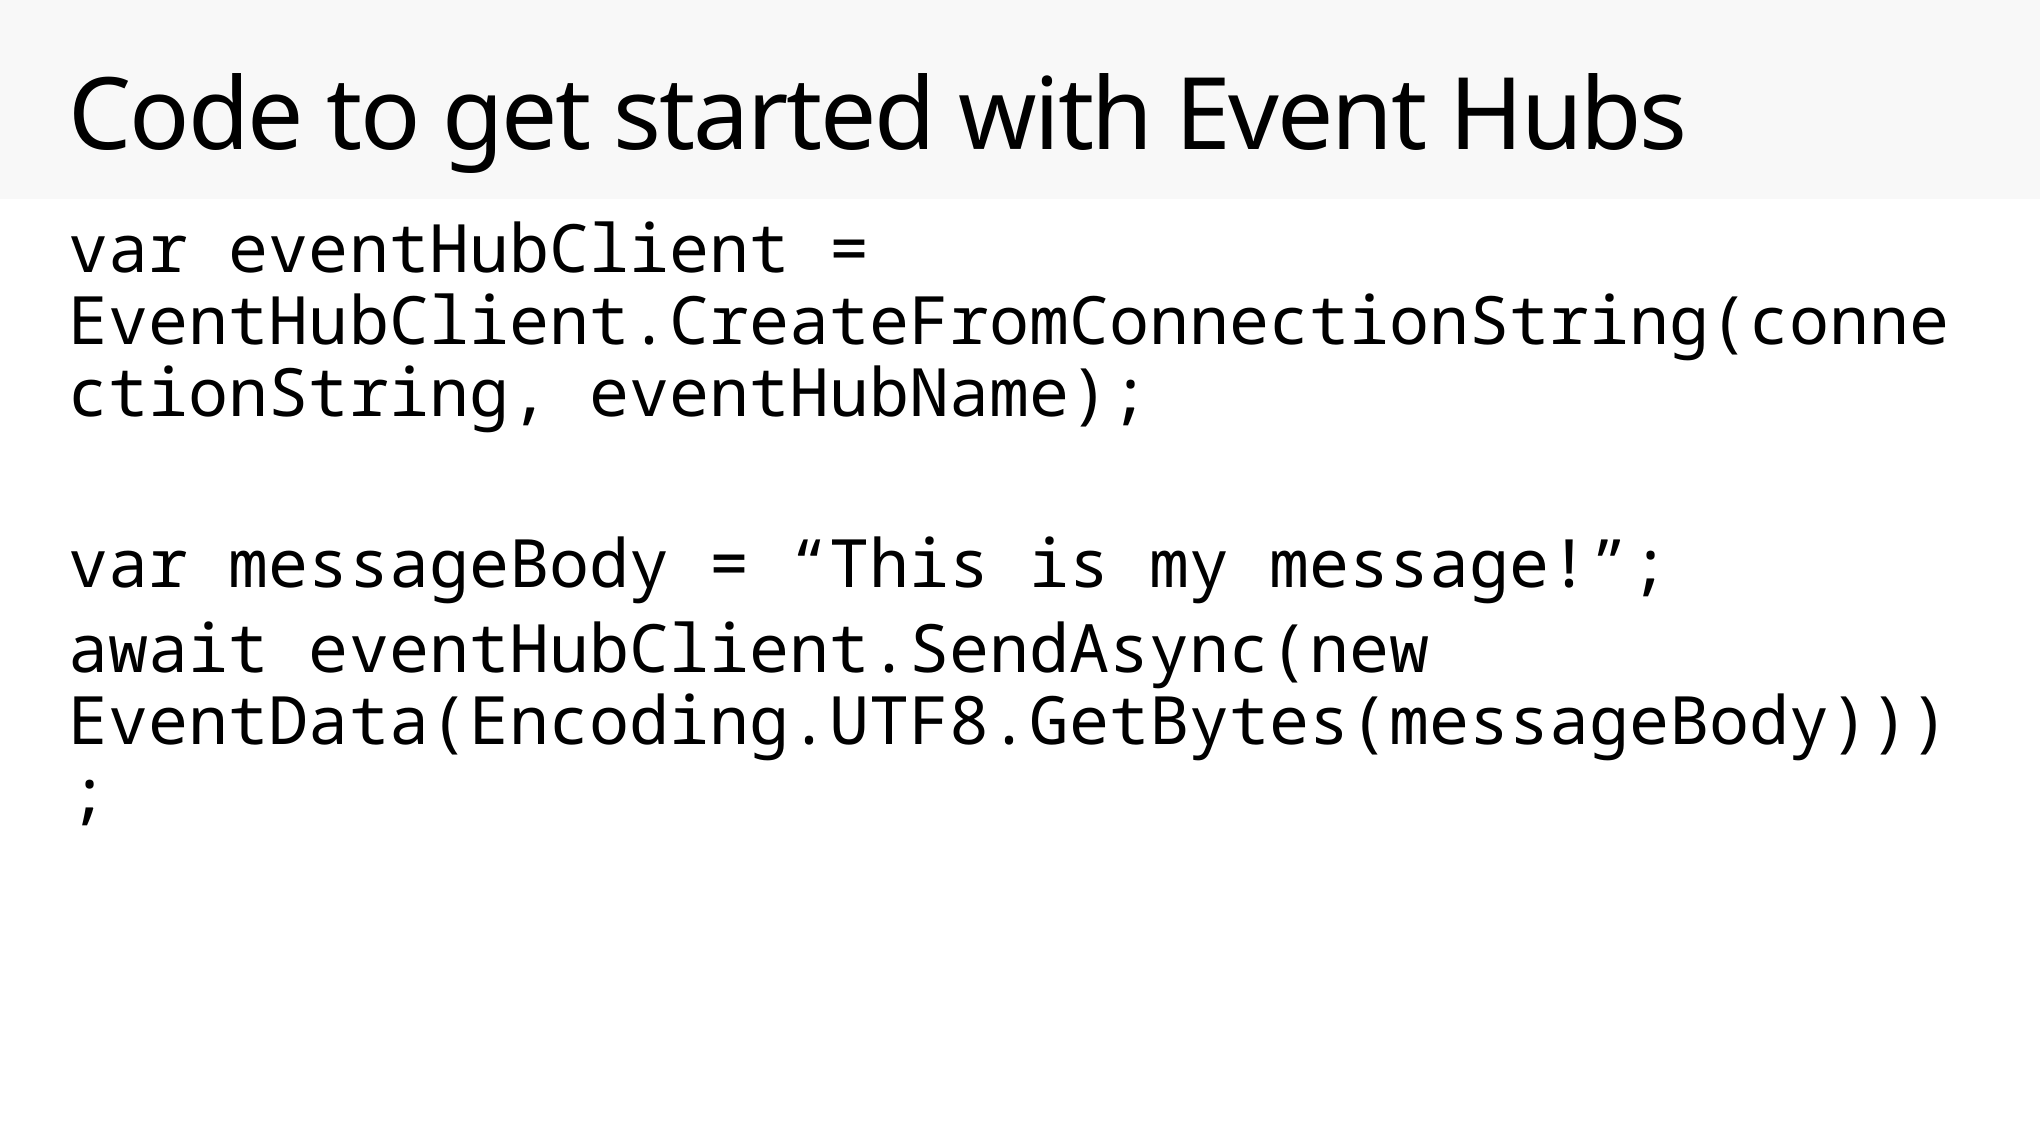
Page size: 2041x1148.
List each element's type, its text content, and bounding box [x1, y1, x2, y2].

list var eventHubClient = EventHubClient.CreateFromConnectionString(connectionString, eventHubName); var messageBody = “This is my message!”; await eventHubClient.SendAsync(new EventData(Encoding.UTF8.GetBytes(messageBody))); [45, 200, 1996, 880]
title Code to get started with Event Hubs [45, 48, 1996, 199]
